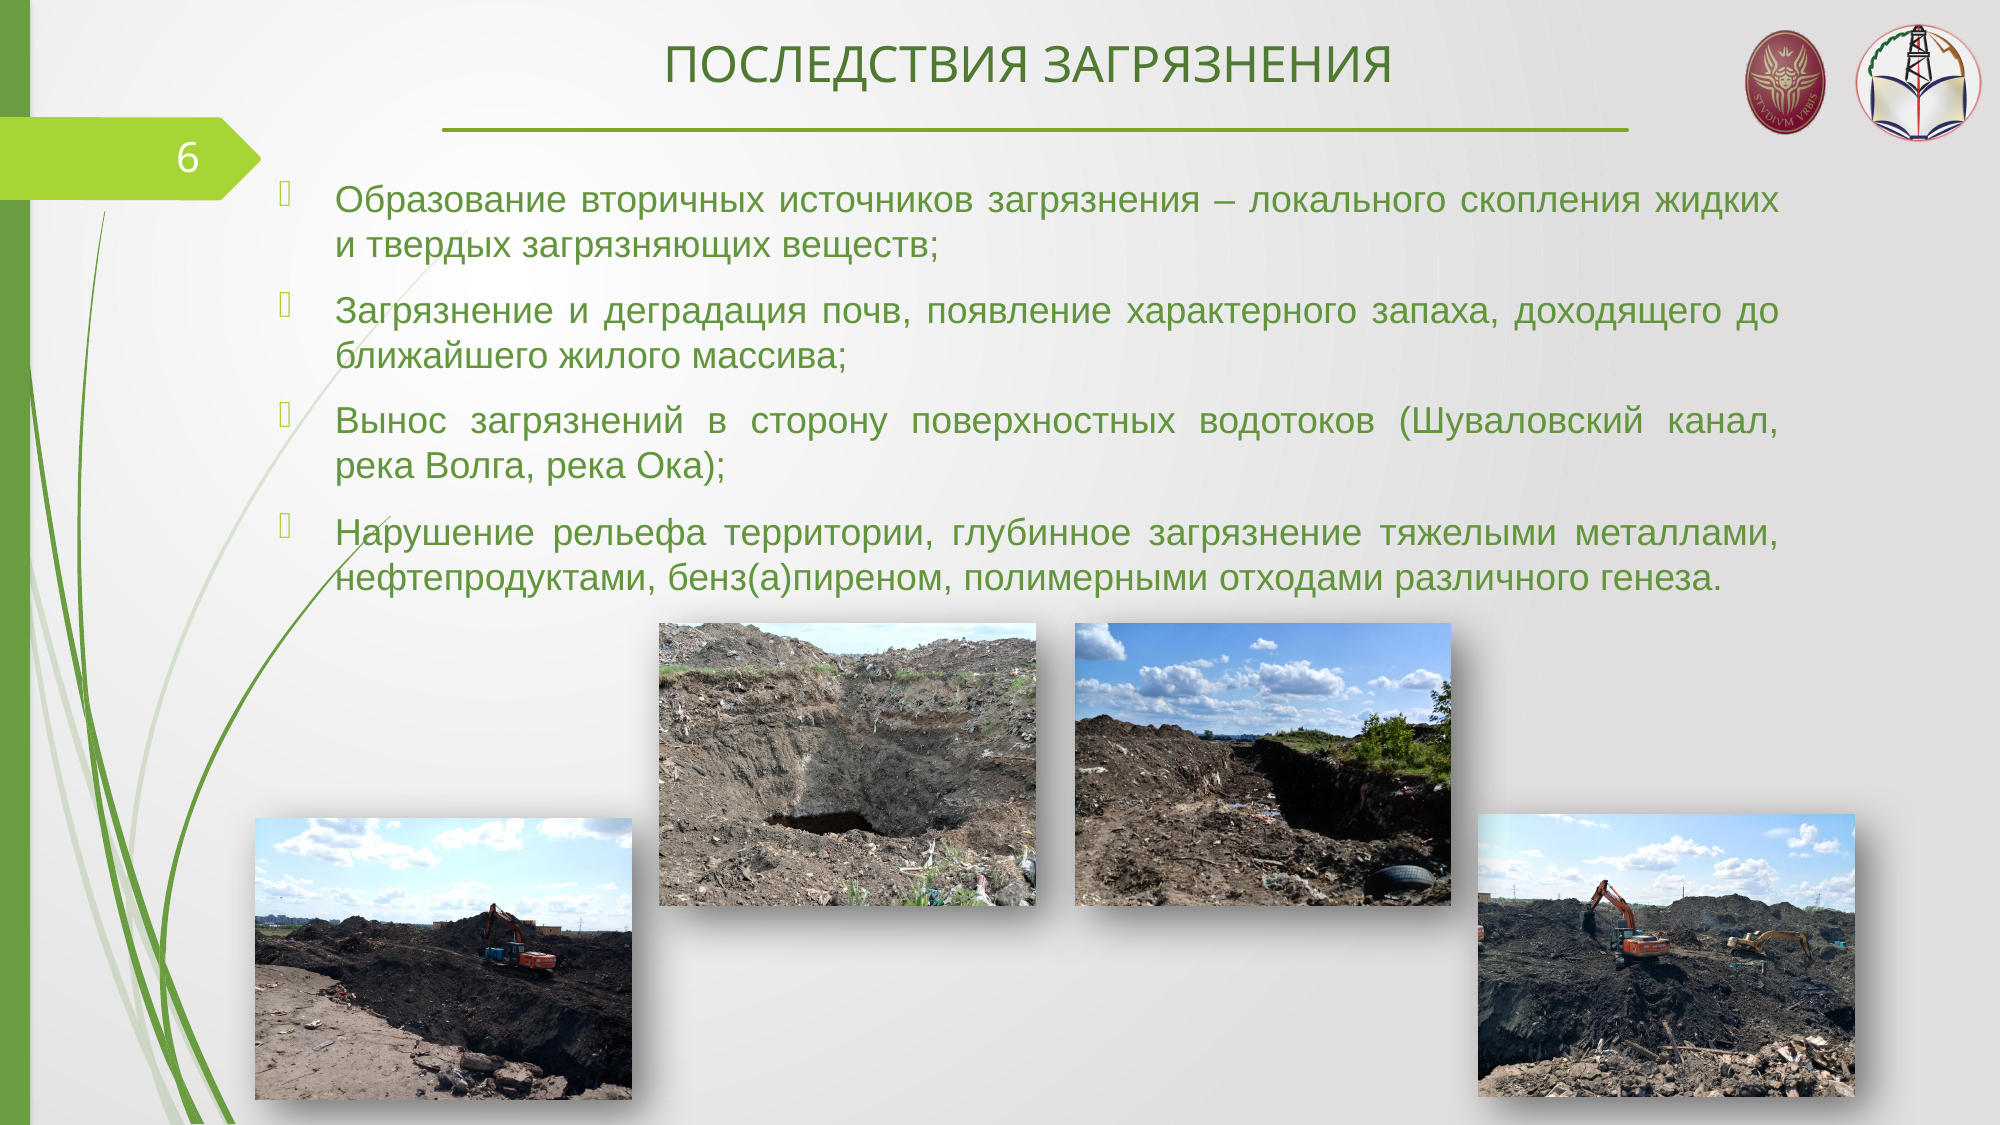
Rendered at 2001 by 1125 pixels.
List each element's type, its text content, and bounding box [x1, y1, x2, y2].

picture [1743, 28, 1829, 137]
text_box ПОСЛЕДСТВИЯ ЗАГРЯЗНЕНИЯ [149, 24, 1852, 137]
picture [659, 623, 1036, 906]
picture [1854, 22, 1983, 143]
text_box Образование вторичных источников загрязнения – локального скопления жидких и твердых загрязняющих веществ; Загрязнение и деградация почв, появление характерного запаха, доходящего до ближайшего жилого массива; Вынос загрязнений в сторону поверхностных водотоков (Шуваловский канал, река Волга, река Ока); Нарушение рельефа территории, глубинное загрязнение тяжелыми металлами, нефтепродуктами, бенз(а)пиреном, полимерными отходами различного генеза. [263, 167, 1796, 674]
picture [1478, 814, 1855, 1097]
slide_number 6 [87, 129, 216, 190]
picture [255, 817, 632, 1101]
picture [1074, 623, 1452, 906]
